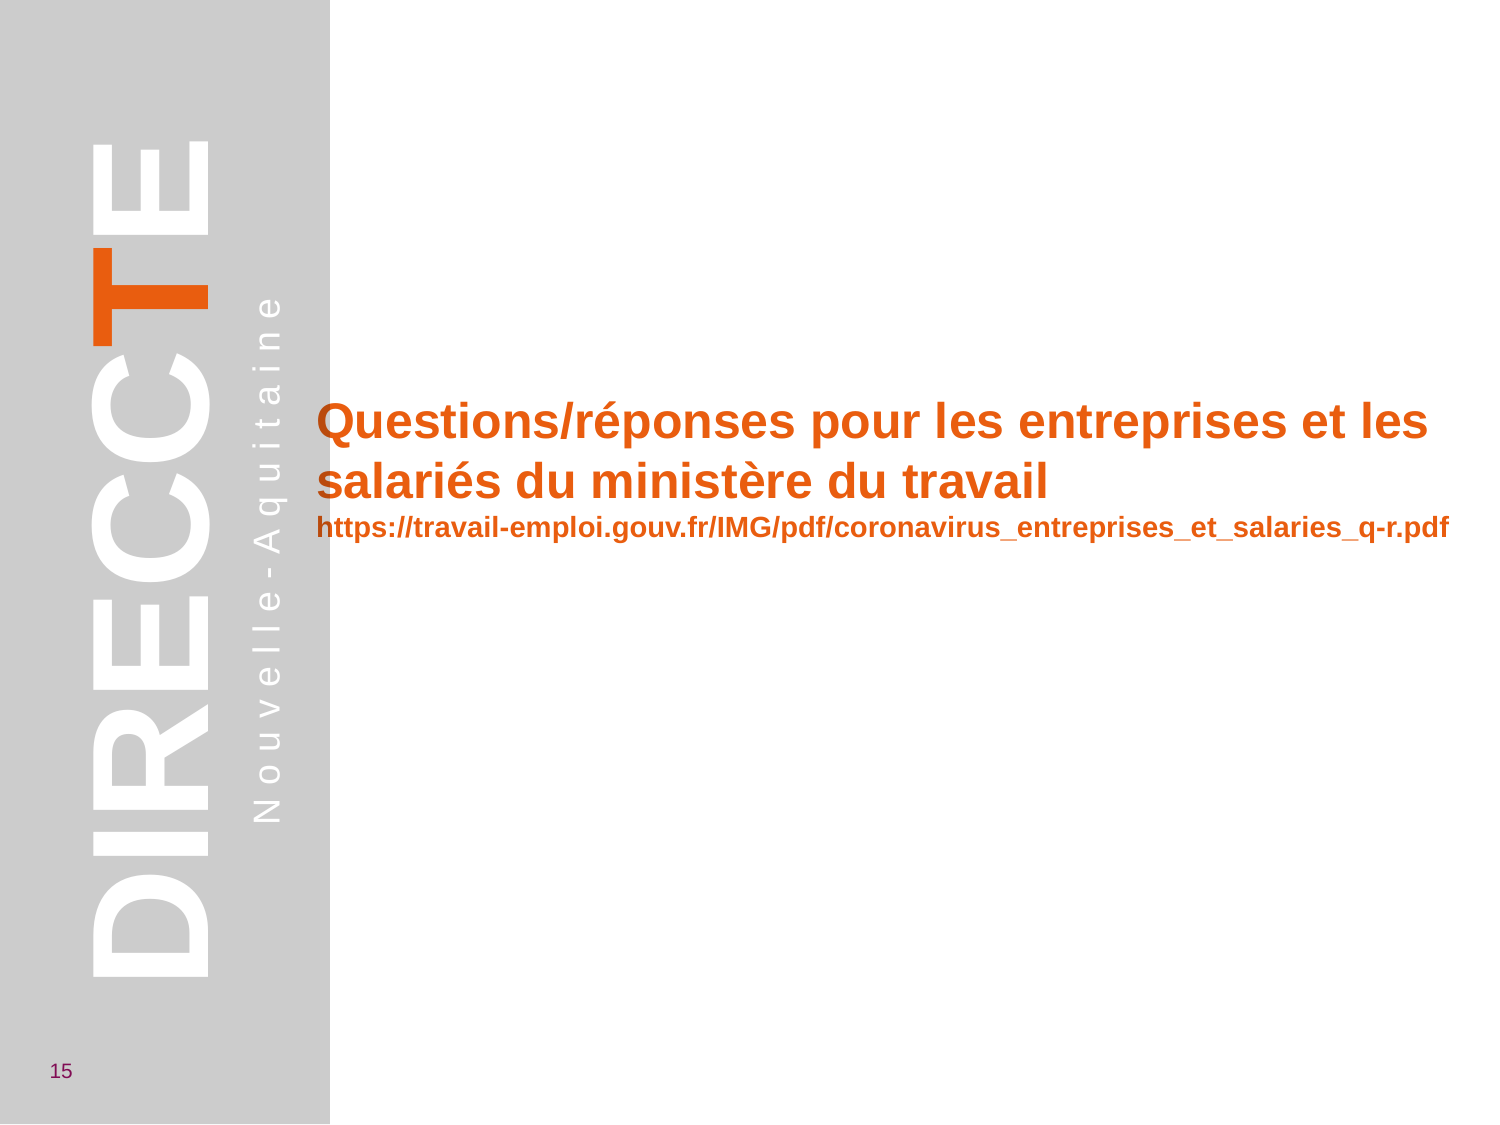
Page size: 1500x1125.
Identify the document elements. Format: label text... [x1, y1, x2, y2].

text_box DIRECCTE Nouvelle-Aquitaine [0, 0, 330, 1125]
title Questions/réponses pour les entreprises et les salariés du ministère du travail https://travail-emploi.gouv.fr/IMG/pdf/coronavirus_entreprises_et_salaries_q-r.pdf [330, 372, 1483, 560]
